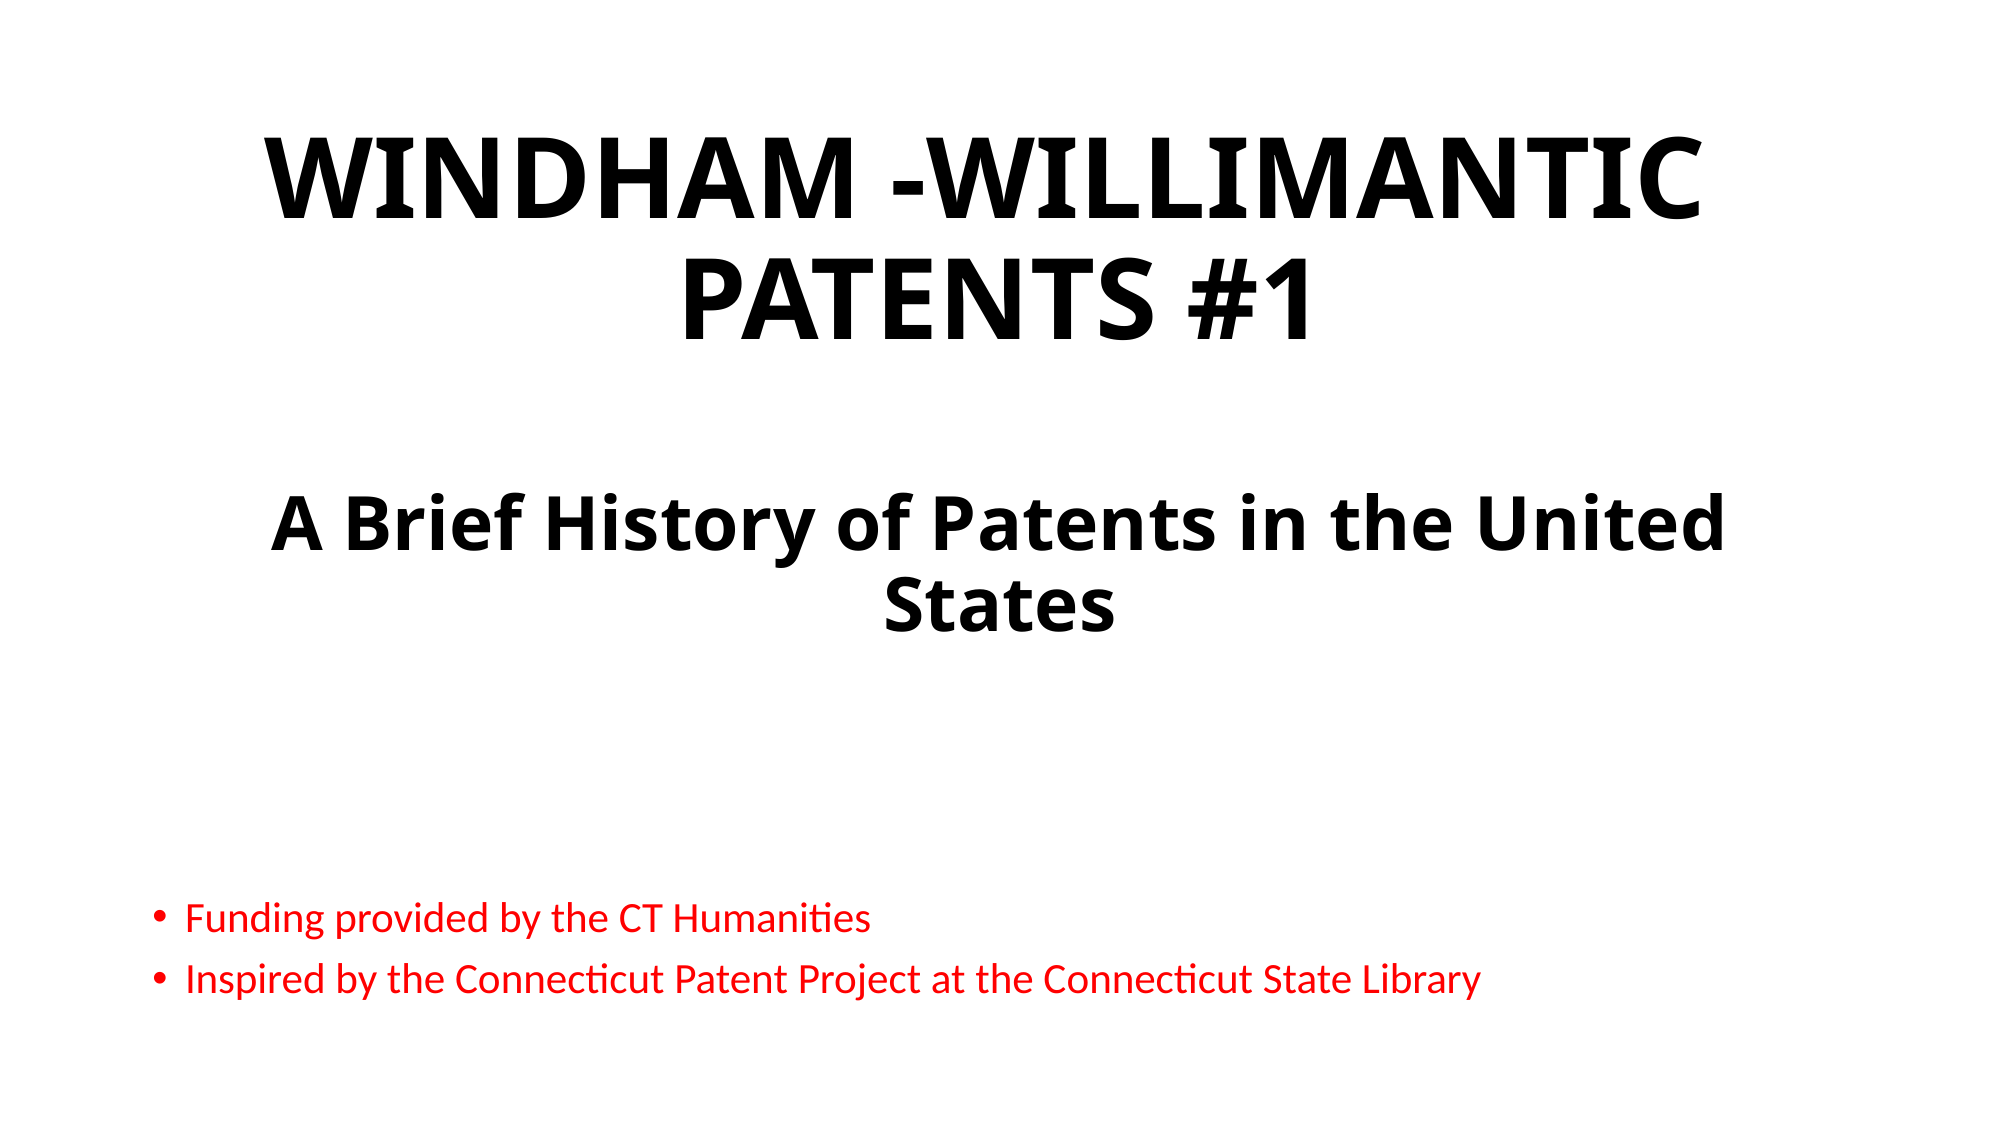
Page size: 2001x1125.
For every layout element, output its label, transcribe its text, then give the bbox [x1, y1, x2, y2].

list Funding provided by the CT Humanities Inspired by the Connecticut Patent Project at the Connecticut State Library [137, 887, 1863, 1014]
title WINDHAM -WILLIMANTIC PATENTS #1 A Brief History of Patents in the United States [137, 59, 1863, 710]
